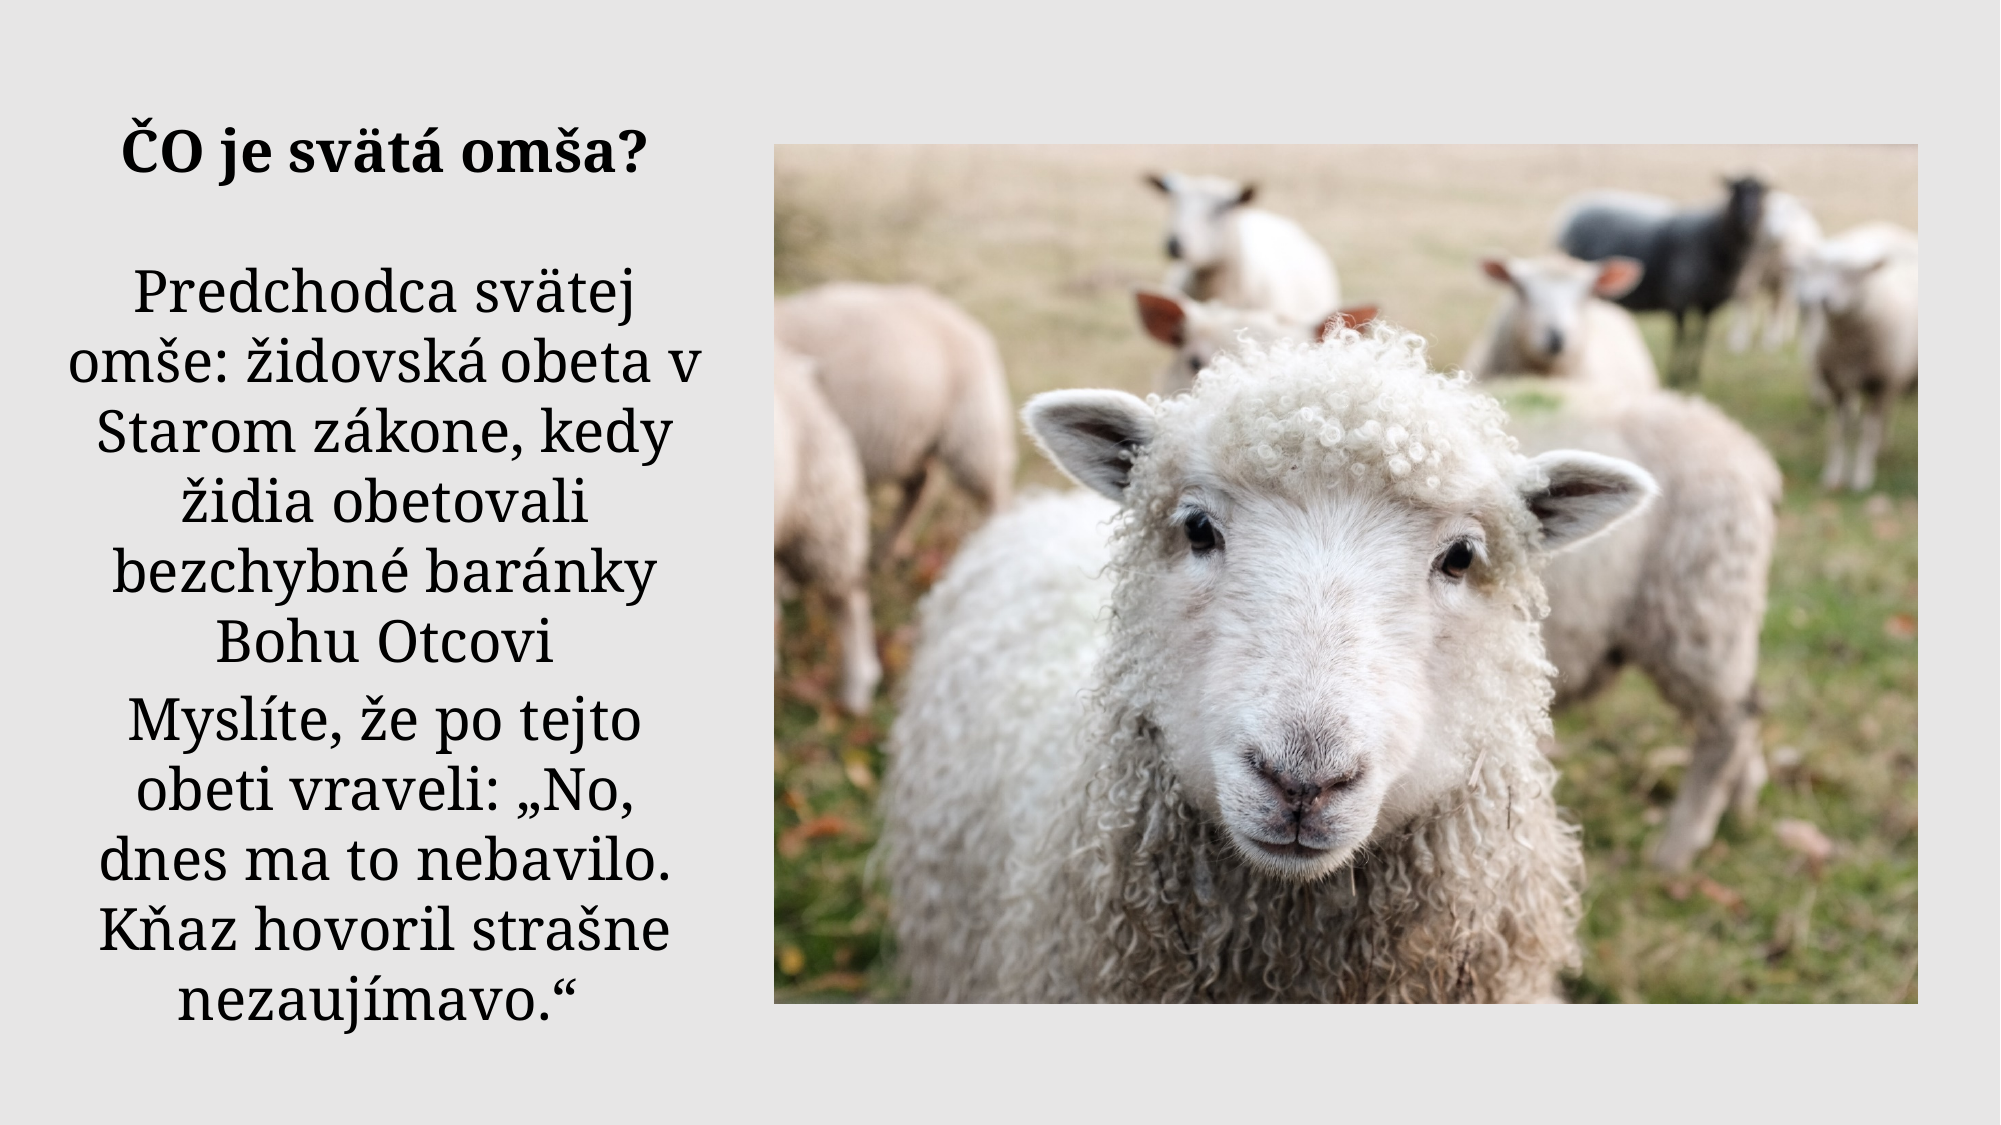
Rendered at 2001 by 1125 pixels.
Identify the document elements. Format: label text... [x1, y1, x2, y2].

picture [773, 144, 1918, 1004]
text_box Myslíte, že po tejto obeti vraveli: „No, dnes ma to nebavilo. Kňaz hovoril strašne nezaujímavo.“ [67, 674, 703, 973]
text_box ČO je svätá omša? Predchodca svätej omše: židovská obeta v Starom zákone, kedy židia obetovali bezchybné baránky Bohu Otcovi [49, 106, 721, 617]
